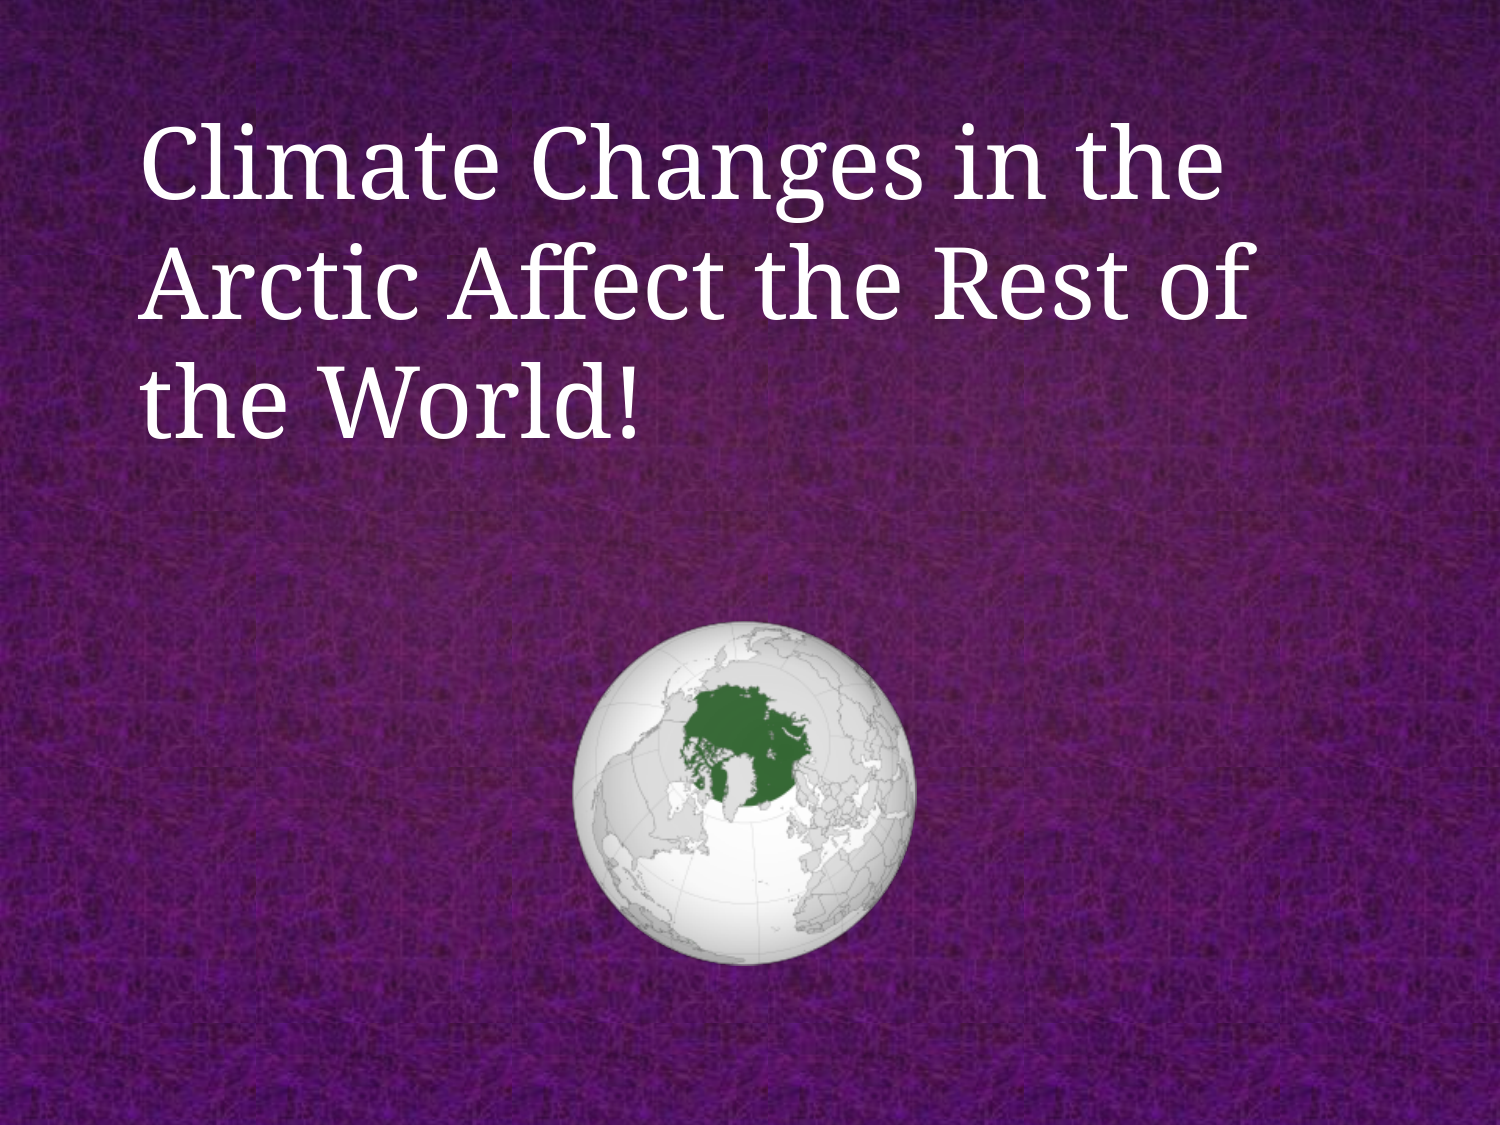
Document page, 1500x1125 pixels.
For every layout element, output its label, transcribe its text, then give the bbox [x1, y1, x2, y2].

picture [572, 621, 918, 966]
title Climate Changes in the Arctic Affect the Rest of the World! [123, 90, 1416, 467]
